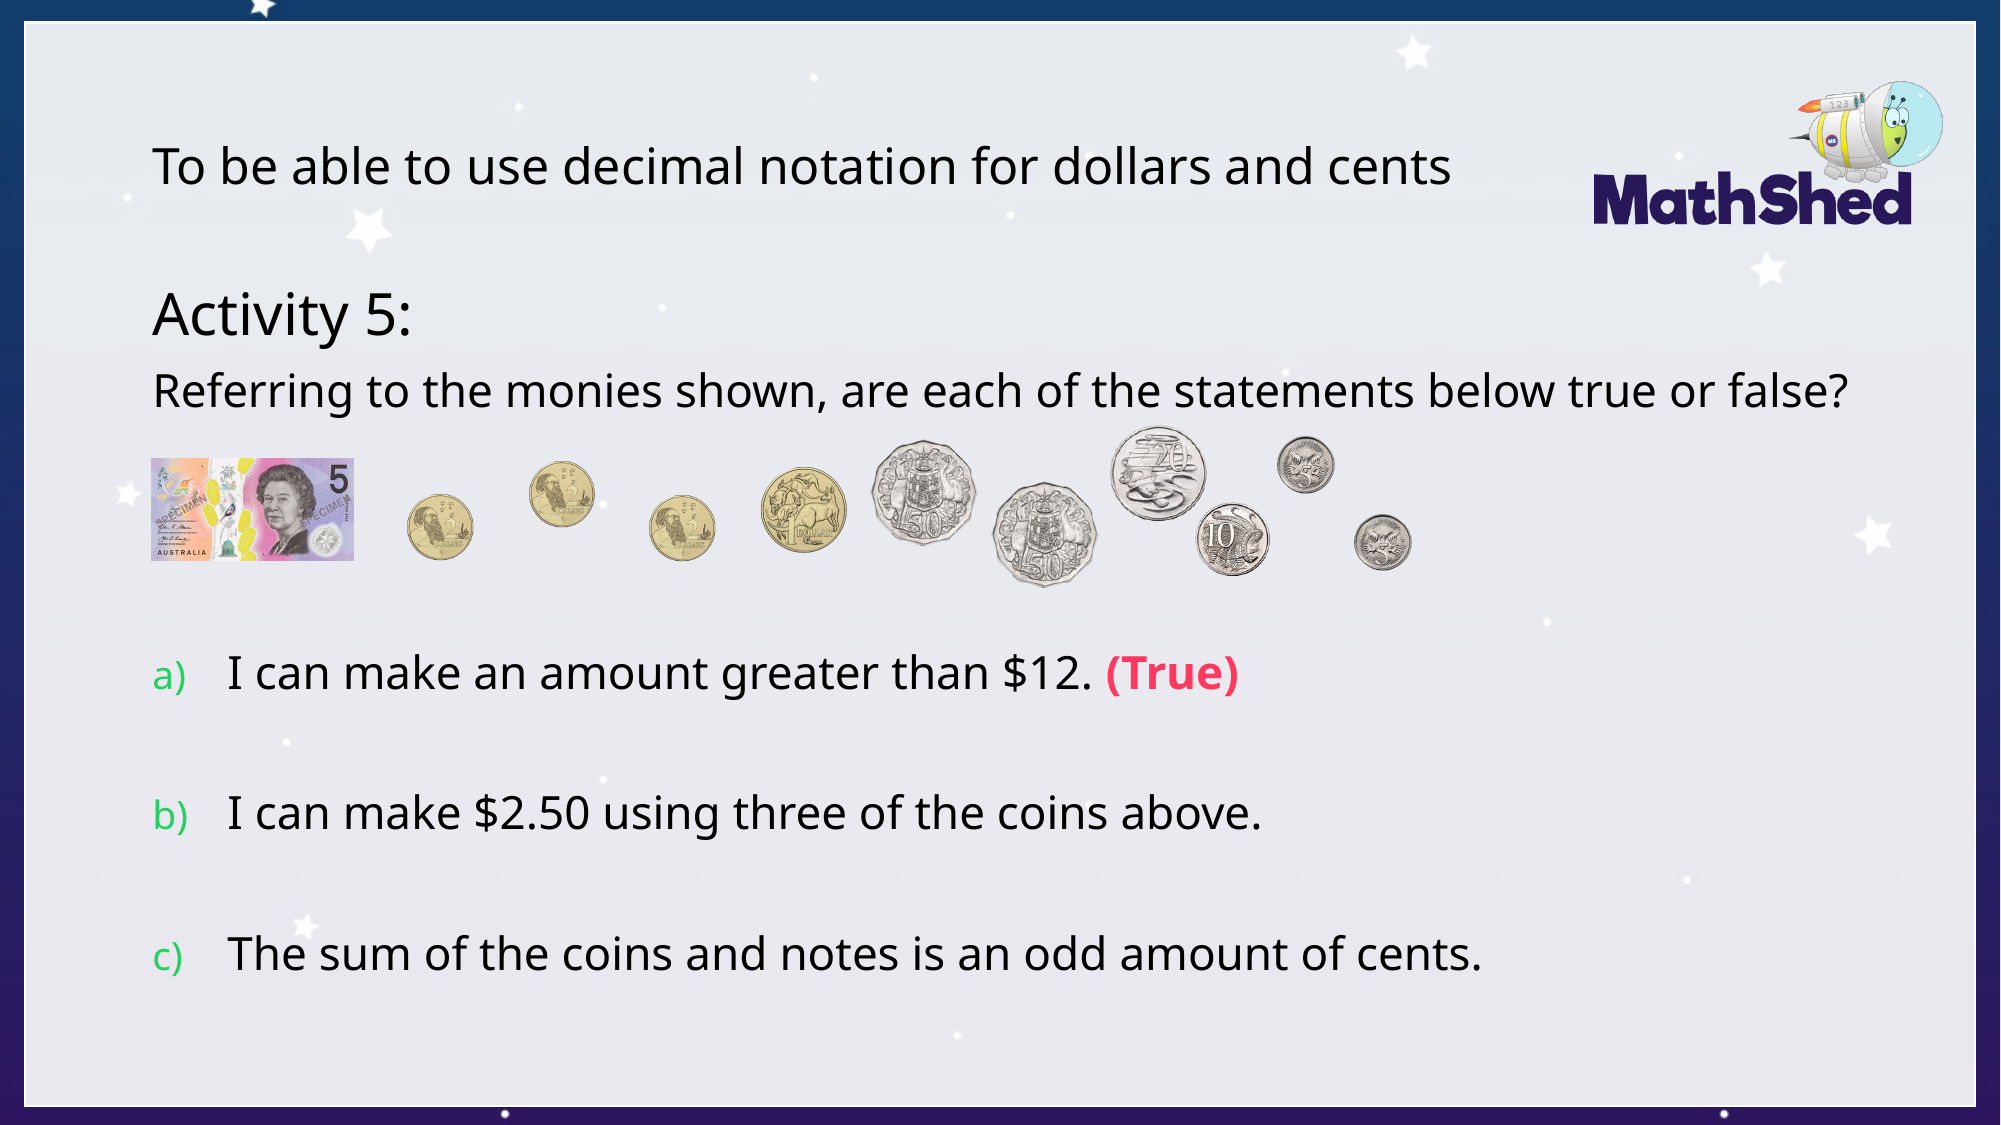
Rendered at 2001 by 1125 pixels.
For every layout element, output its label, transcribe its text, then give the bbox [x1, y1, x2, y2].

list Activity 5: Referring to the monies shown, are each of the statements below true or false? I can make an amount greater than $12. (True) I can make $2.50 using three of the coins above. The sum of the coins and notes is an odd amount of cents. [137, 277, 1943, 992]
title To be able to use decimal notation for dollars and cents [137, 59, 1578, 277]
picture [0, 0, 2001, 1125]
